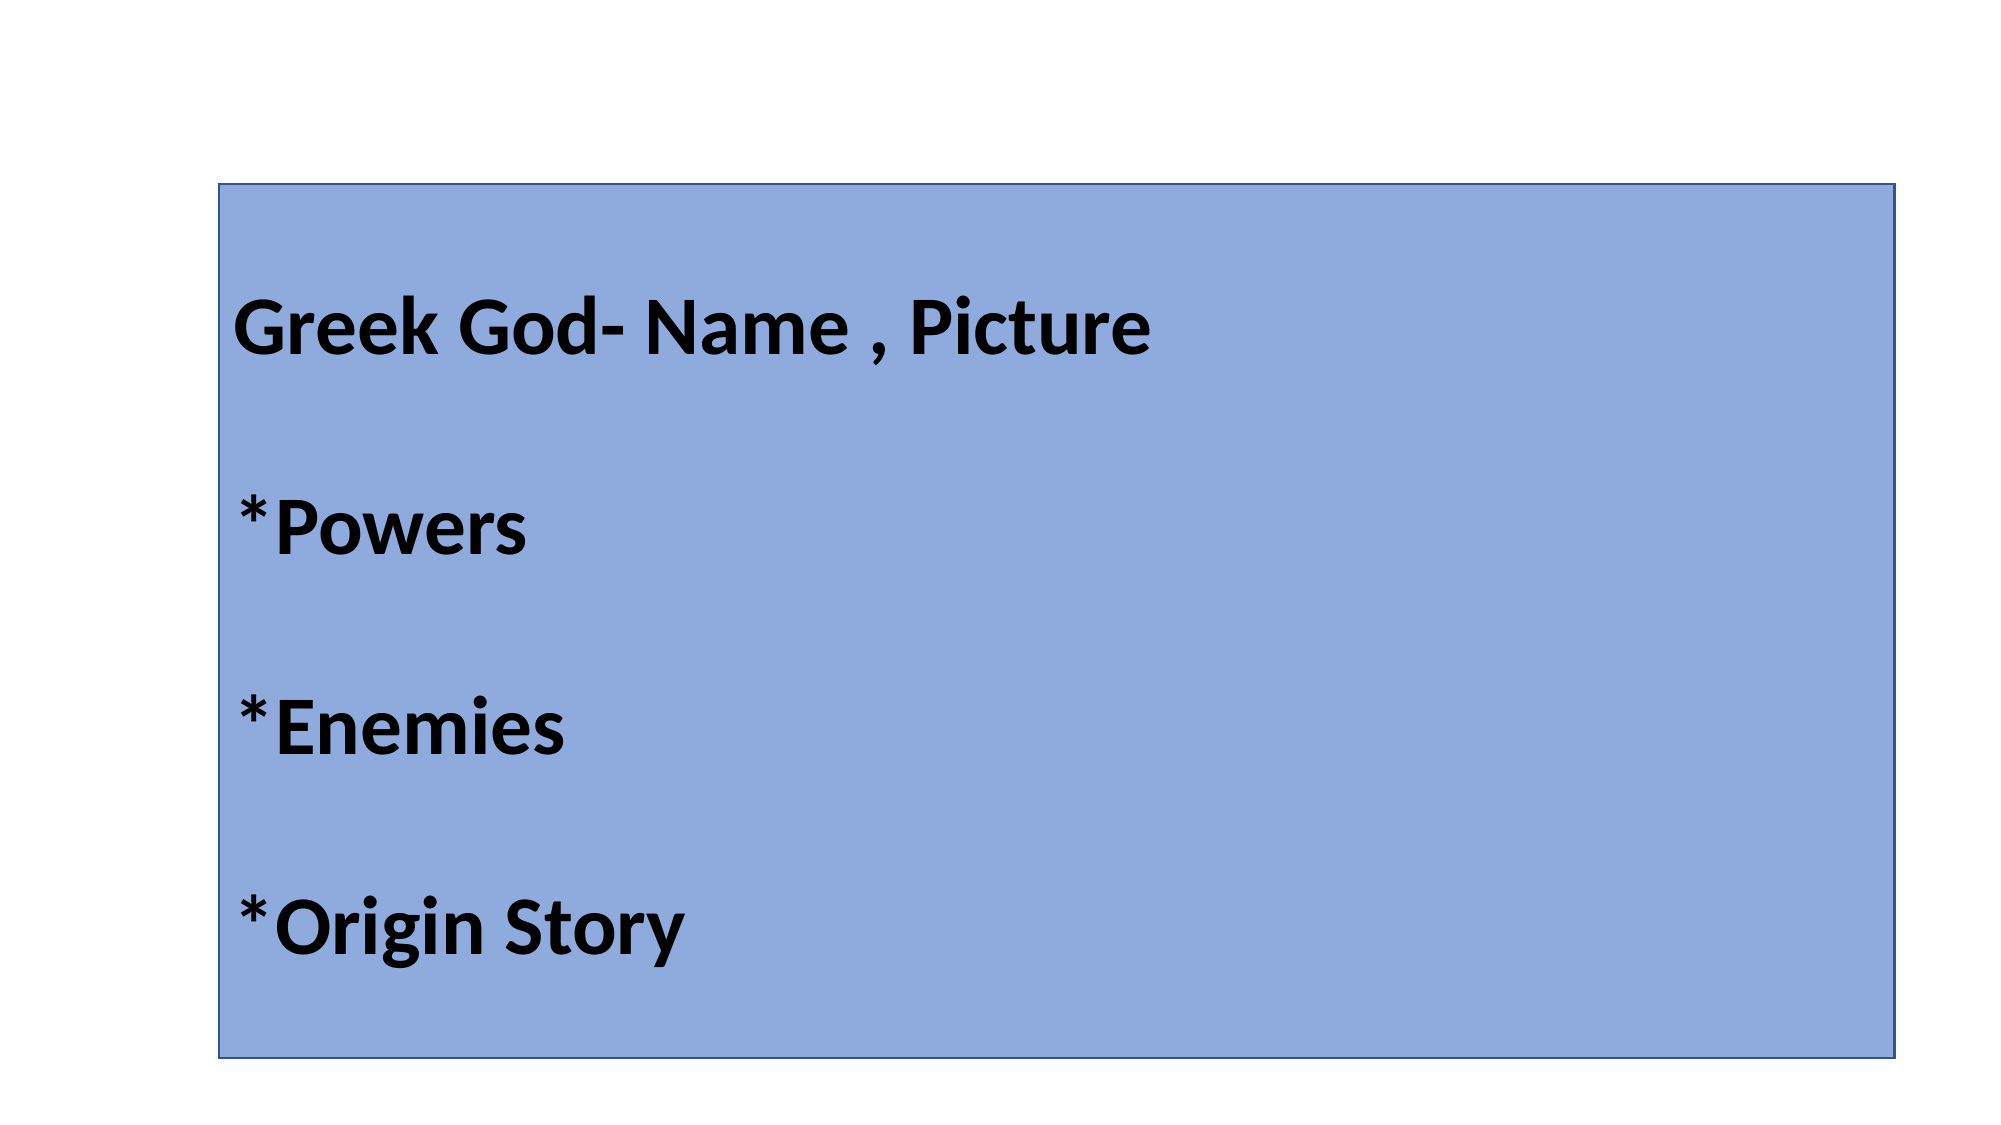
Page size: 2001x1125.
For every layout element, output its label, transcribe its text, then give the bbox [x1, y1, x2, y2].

text_box Greek God- Name , Picture *Powers *Enemies *Origin Story [218, 183, 1896, 1059]
